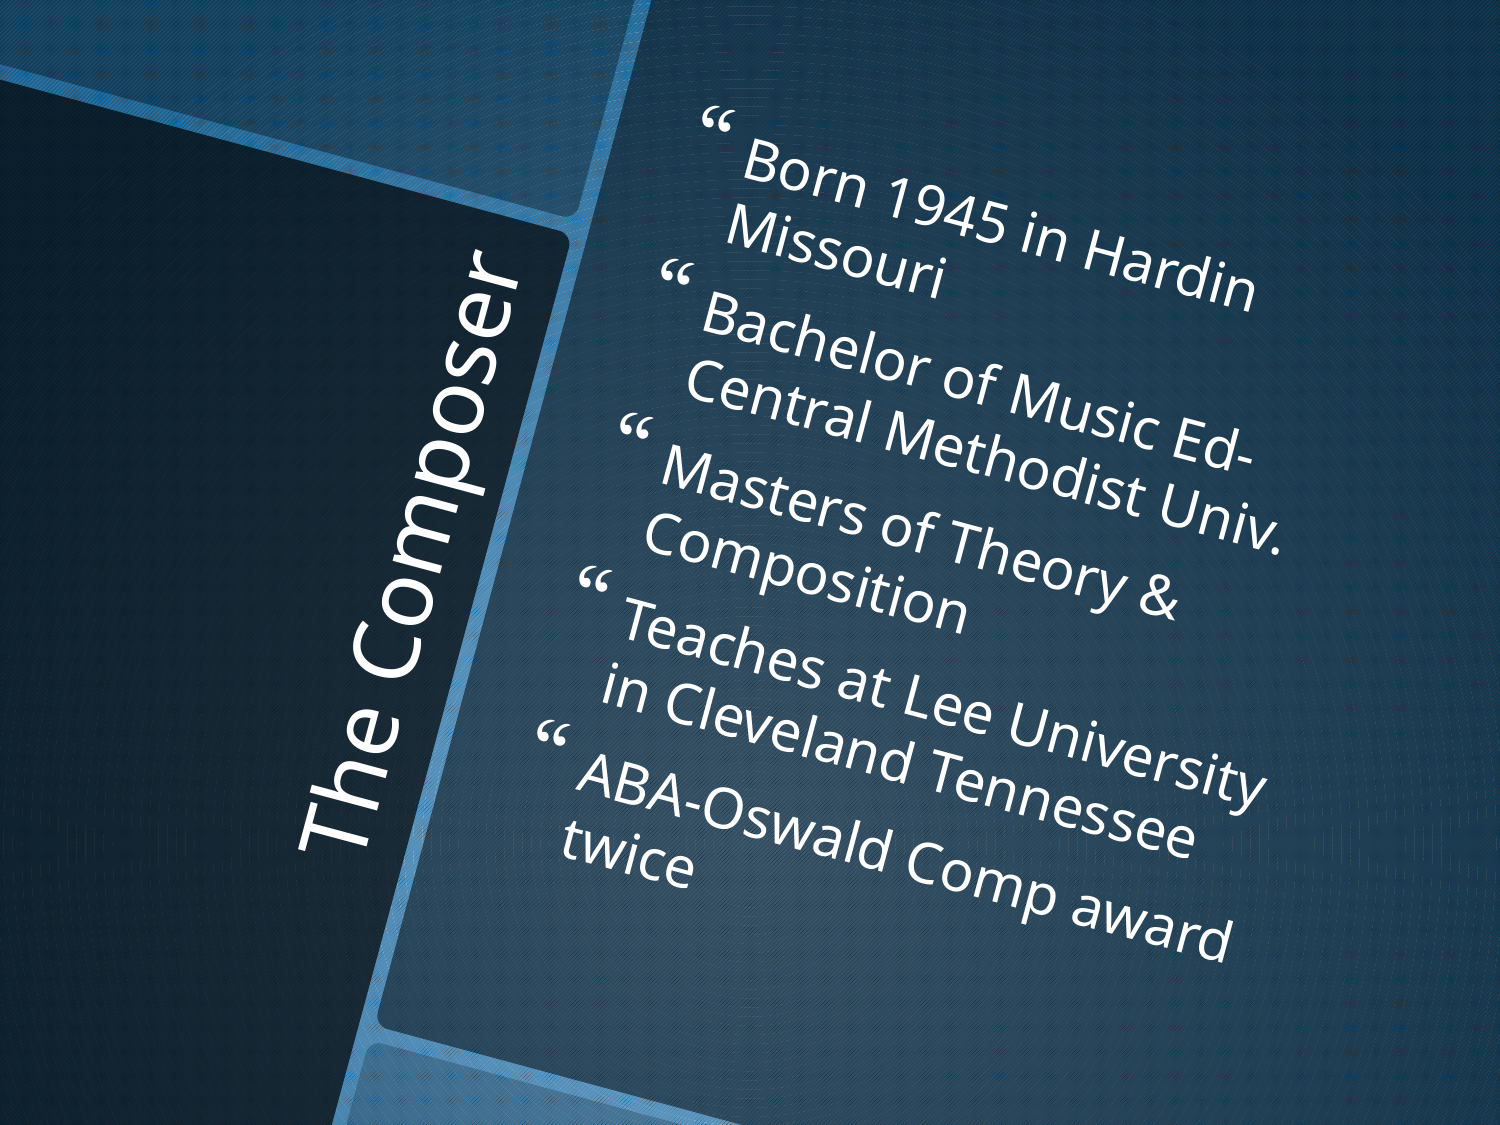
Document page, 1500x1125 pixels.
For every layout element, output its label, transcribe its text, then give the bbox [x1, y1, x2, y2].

title The Composer [69, 181, 554, 1056]
list Born 1945 in Hardin Missouri Bachelor of Music Ed-Central Methodist Univ. Masters of Theory & Composition Teaches at Lee University in Cleveland Tennessee ABA-Oswald Comp award twice [475, 72, 1430, 1076]
